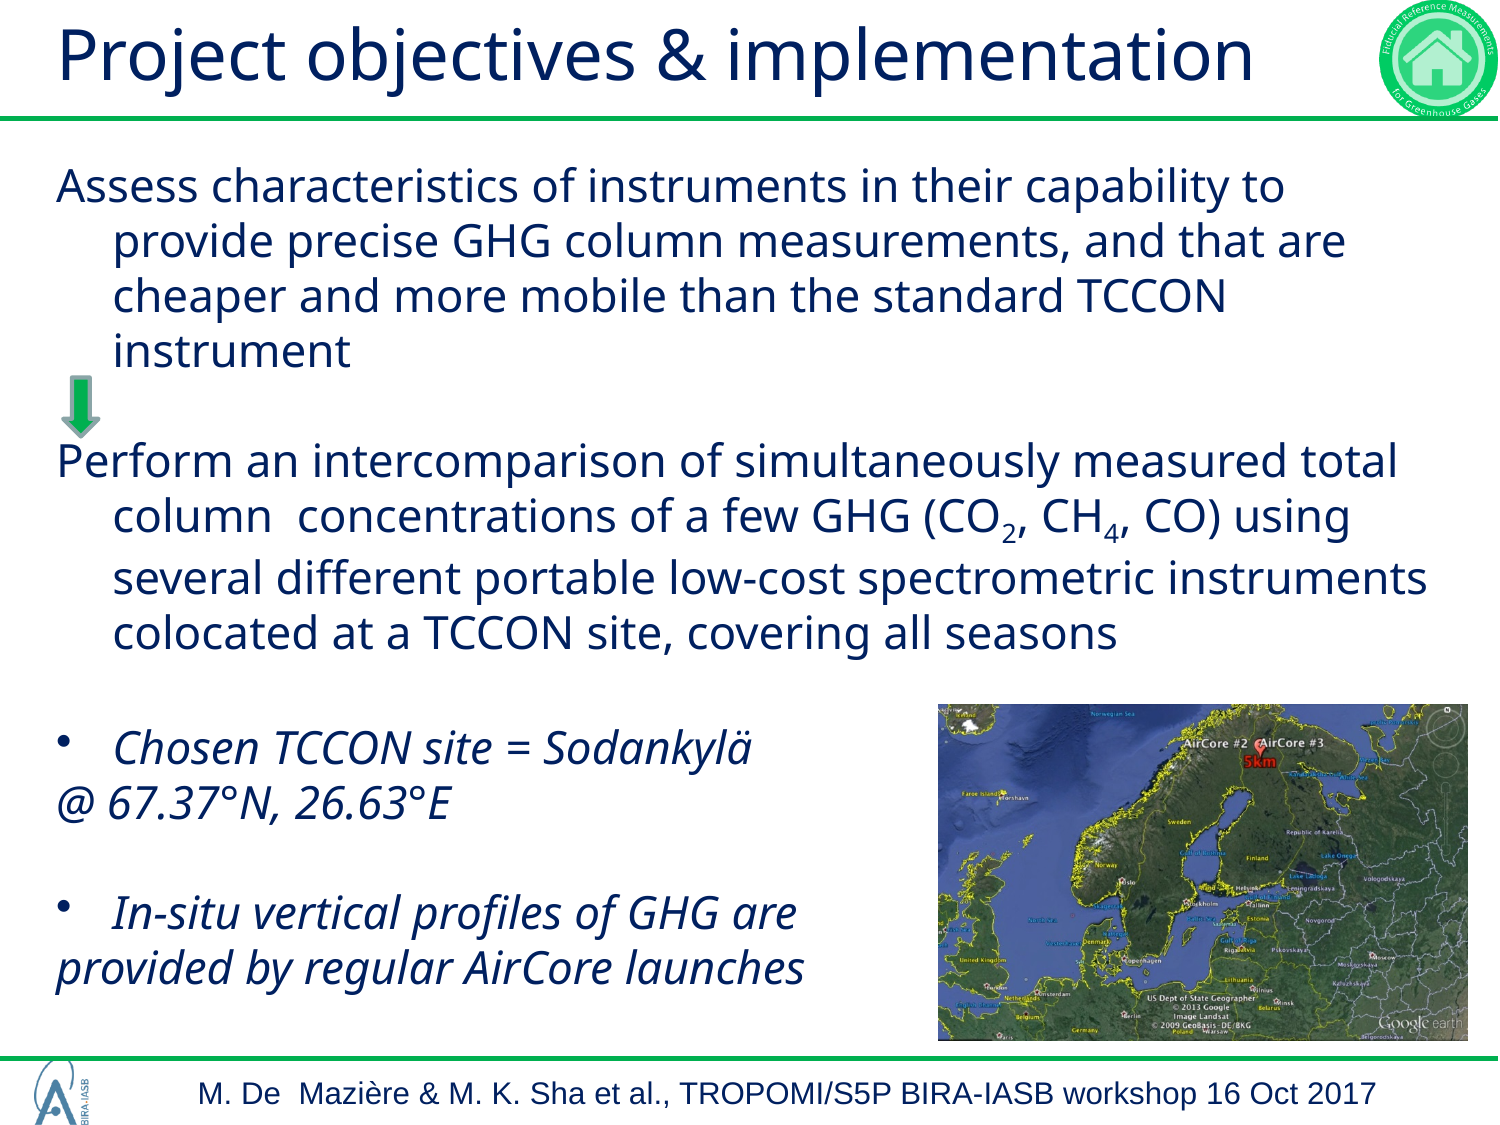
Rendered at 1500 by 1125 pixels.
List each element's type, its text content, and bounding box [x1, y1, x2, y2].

picture [1379, 0, 1498, 116]
picture [34, 1061, 96, 1125]
picture [938, 703, 1469, 1041]
list Assess characteristics of instruments in their capability to provide precise GHG column measurements, and that are cheaper and more mobile than the standard TCCON instrument Perform an intercomparison of simultaneously measured total column concentrations of a few GHG (CO2, CH4, CO) using several different portable low-cost spectrometric instruments colocated at a TCCON site, covering all seasons Chosen TCCON site = Sodankylä @ 67.37°N, 26.63°E In-situ vertical profiles of GHG are provided by regular AirCore launches [41, 149, 1459, 1035]
text_box [61, 375, 101, 439]
title Project objectives & implementation [41, 2, 1365, 97]
